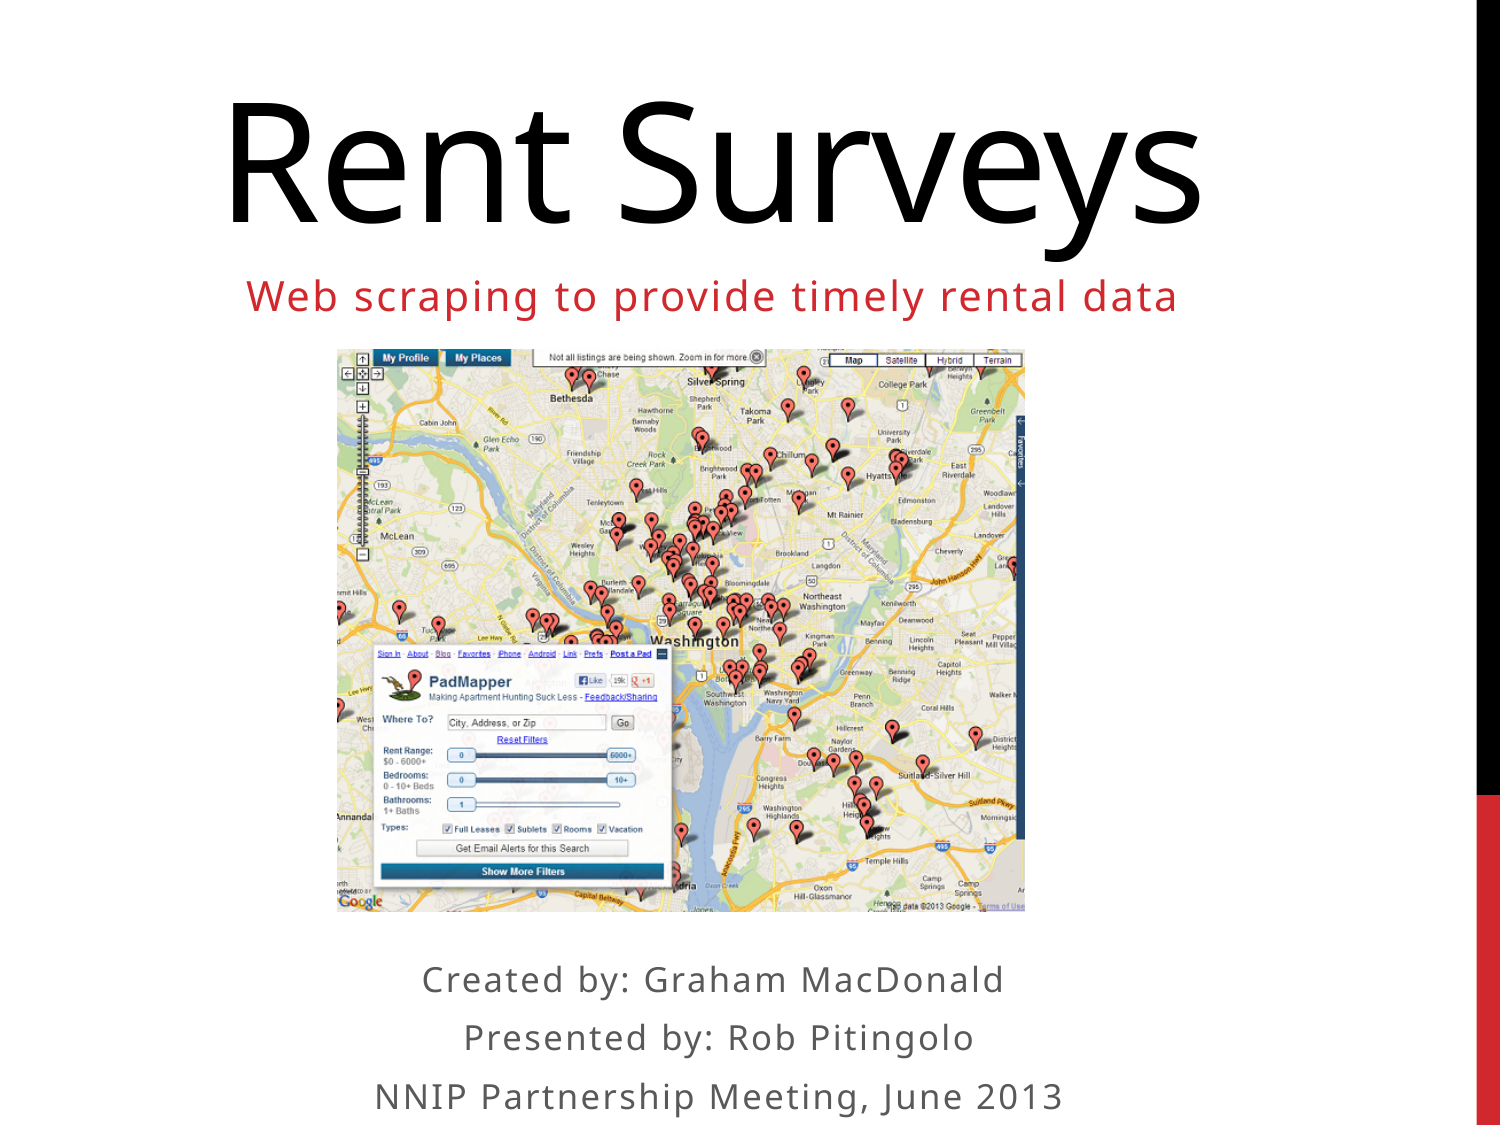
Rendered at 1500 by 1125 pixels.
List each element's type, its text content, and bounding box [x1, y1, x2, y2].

subtitle Web scraping to provide timely rental data [150, 262, 1275, 413]
text_box Created by: Graham MacDonald Presented by: Rob Pitingolo NNIP Partnership Meeting, June 2013 [62, 950, 1375, 1125]
title Rent Surveys [75, 0, 1350, 313]
picture [336, 349, 1026, 912]
